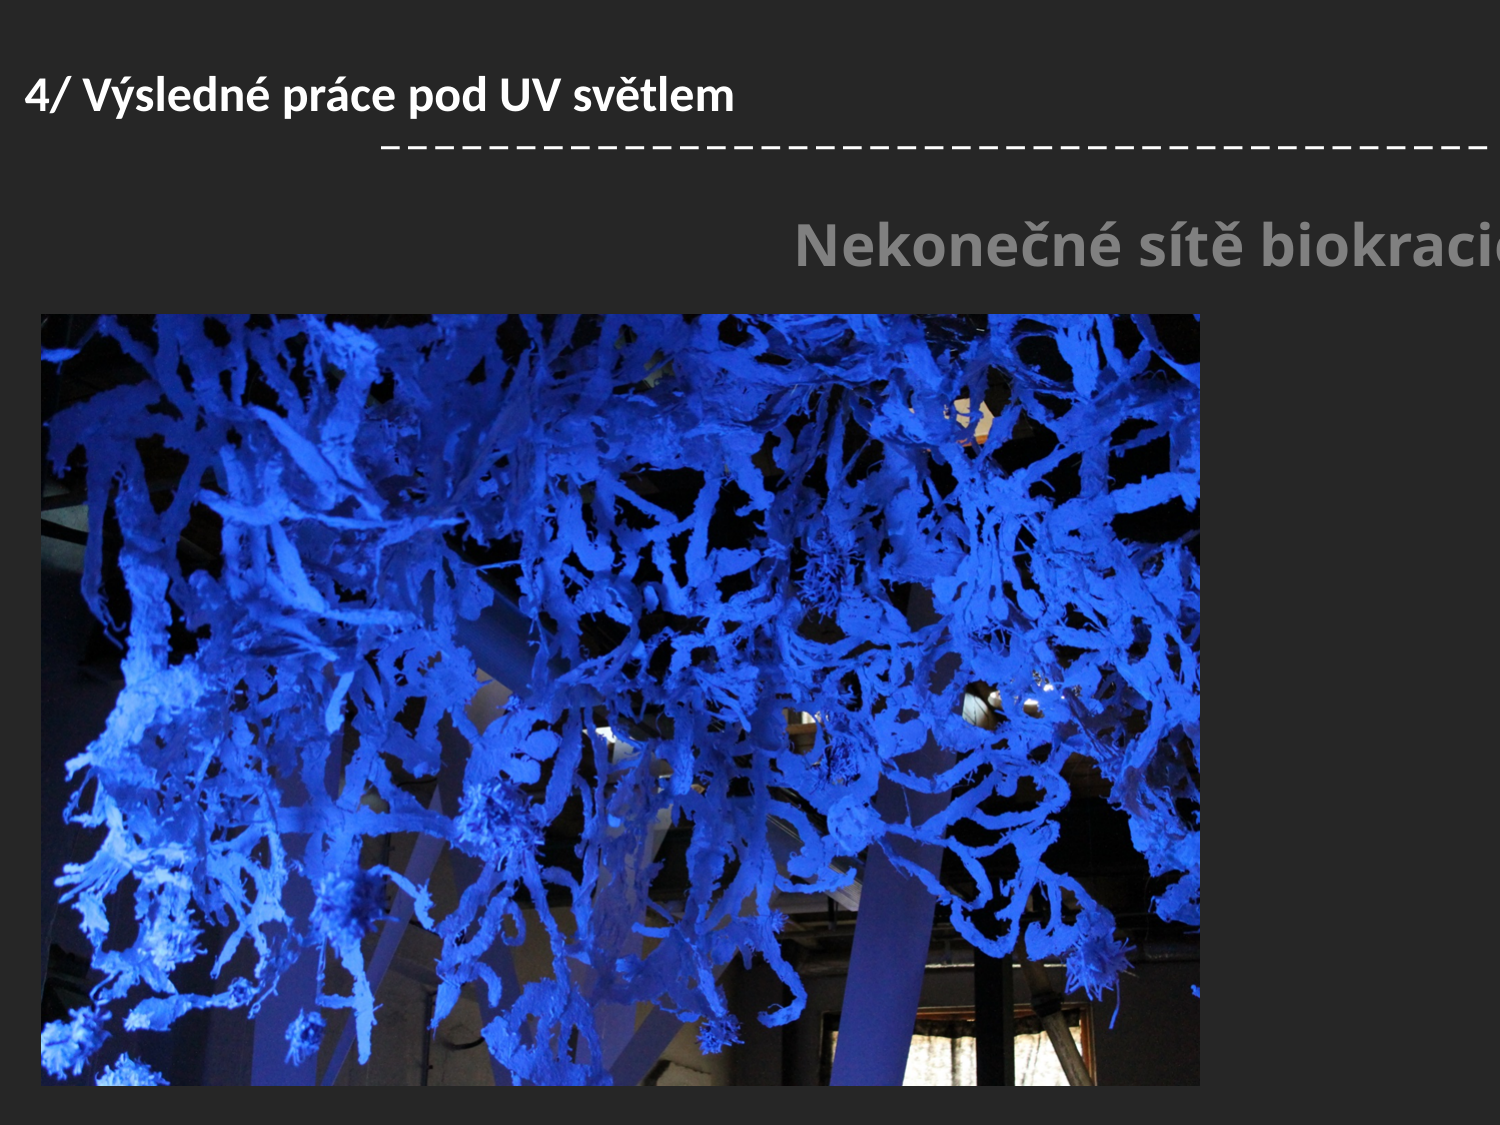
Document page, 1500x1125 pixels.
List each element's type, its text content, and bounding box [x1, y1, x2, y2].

text_box Nekonečné sítě biokracie [778, 200, 1500, 286]
text_box 4/ Výsledné práce pod UV světlem [9, 54, 751, 130]
picture [40, 314, 1200, 1086]
text_box _ _ _ _ _ _ _ _ _ _ _ _ _ _ _ _ _ _ _ _ _ _ _ _ _ _ _ _ _ _ _ _ _ _ _ _ _ _ _ _ _ [366, 99, 1500, 160]
